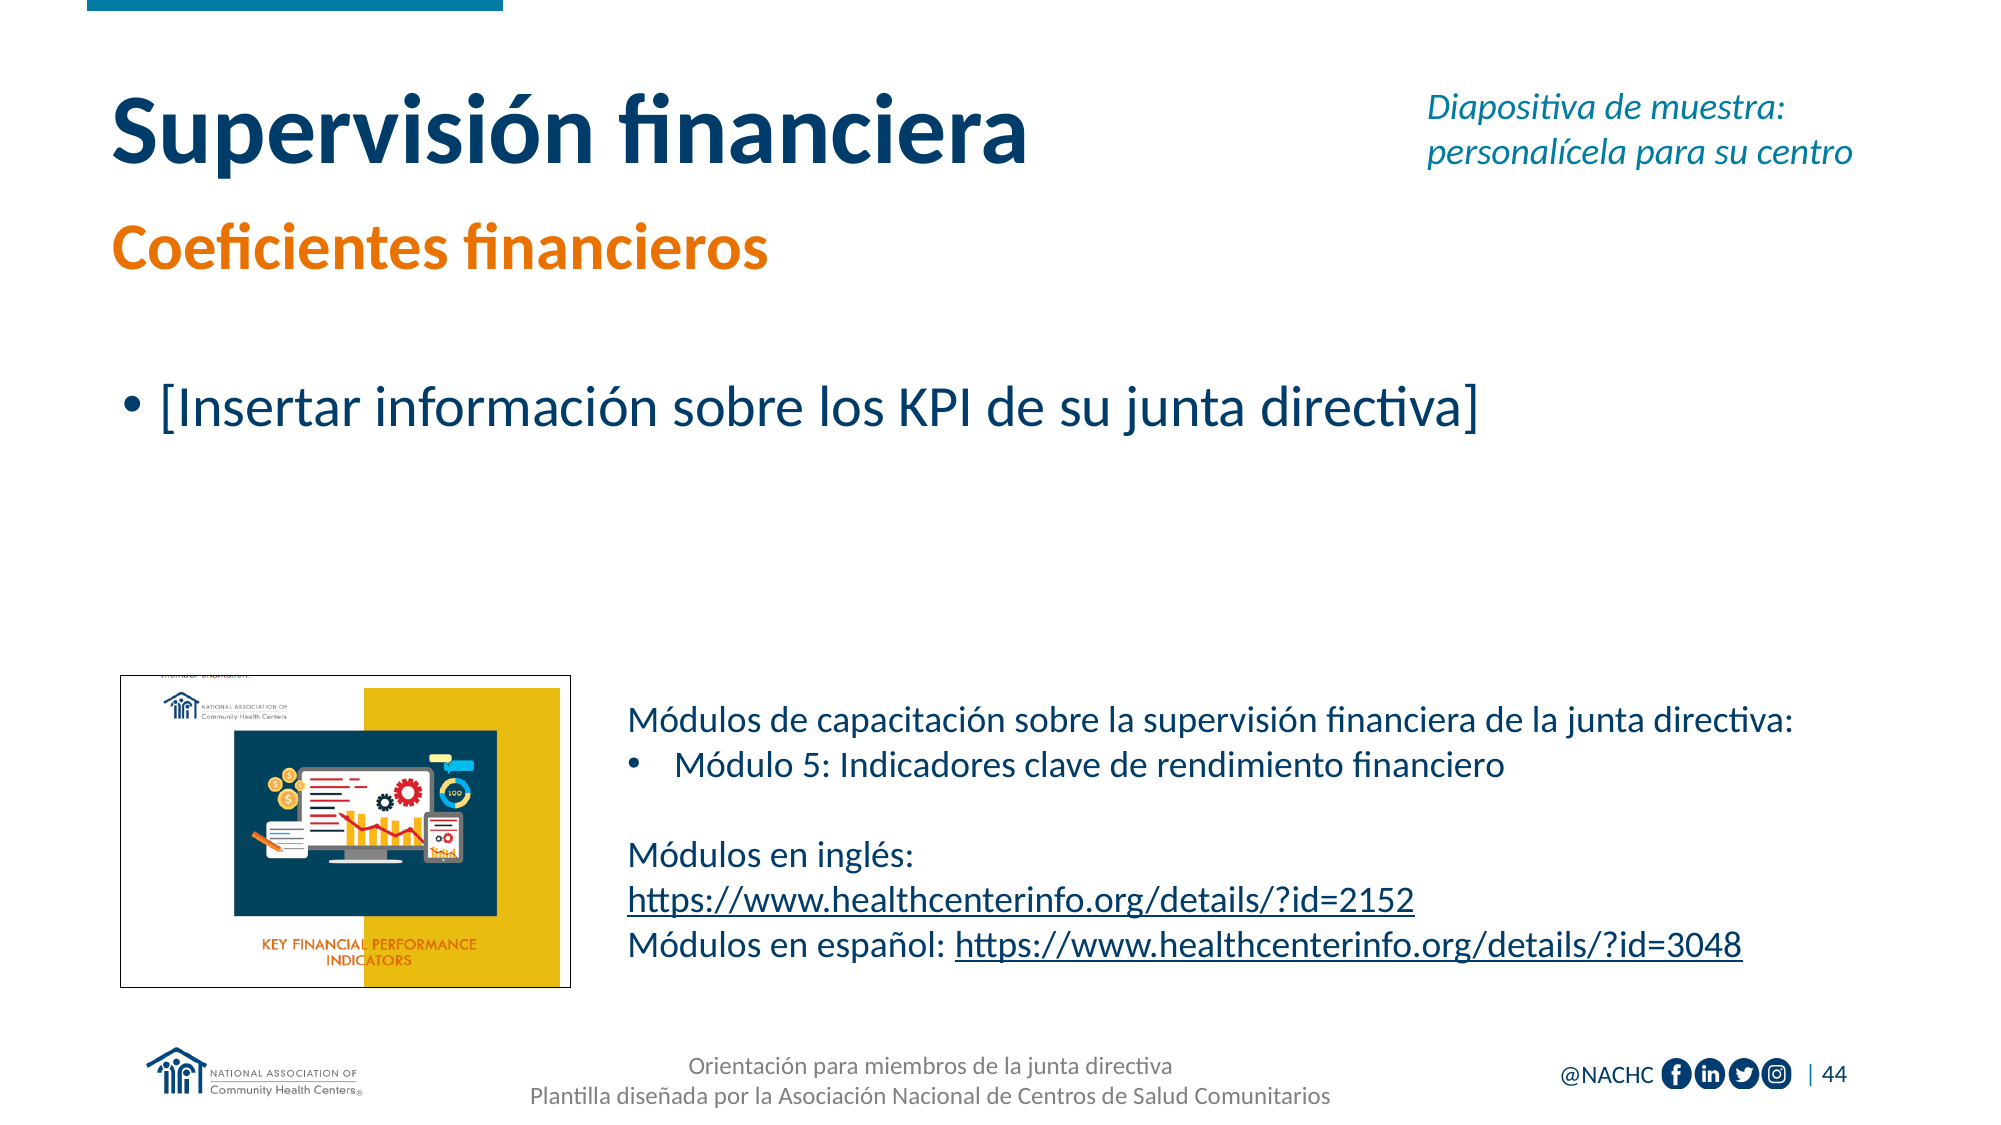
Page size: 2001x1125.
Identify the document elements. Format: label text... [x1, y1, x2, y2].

list [Insertar información sobre los KPI de su junta directiva] [107, 360, 1843, 844]
footer Orientación para miembros de la junta directiva Plantilla diseñada por la Asociación Nacional de Centros de Salud Comunitarios [474, 1042, 1388, 1103]
text_box Diapositiva de muestra: personalícela para su centro [1412, 74, 1904, 180]
text_box Módulos de capacitación sobre la supervisión financiera de la junta directiva: Módulo 5: Indicadores clave de rendimiento financiero Módulos en inglés: https://www.healthcenterinfo.org/details/?id=2152 Módulos en español: https://www.healthcenterinfo.org/details/?id=3048 [612, 687, 1975, 973]
picture [120, 675, 571, 988]
title Coeficientes financieros [97, 207, 1023, 343]
text_box Supervisión financiera [96, 74, 1608, 198]
slide_number | 44 [1412, 1042, 1863, 1103]
